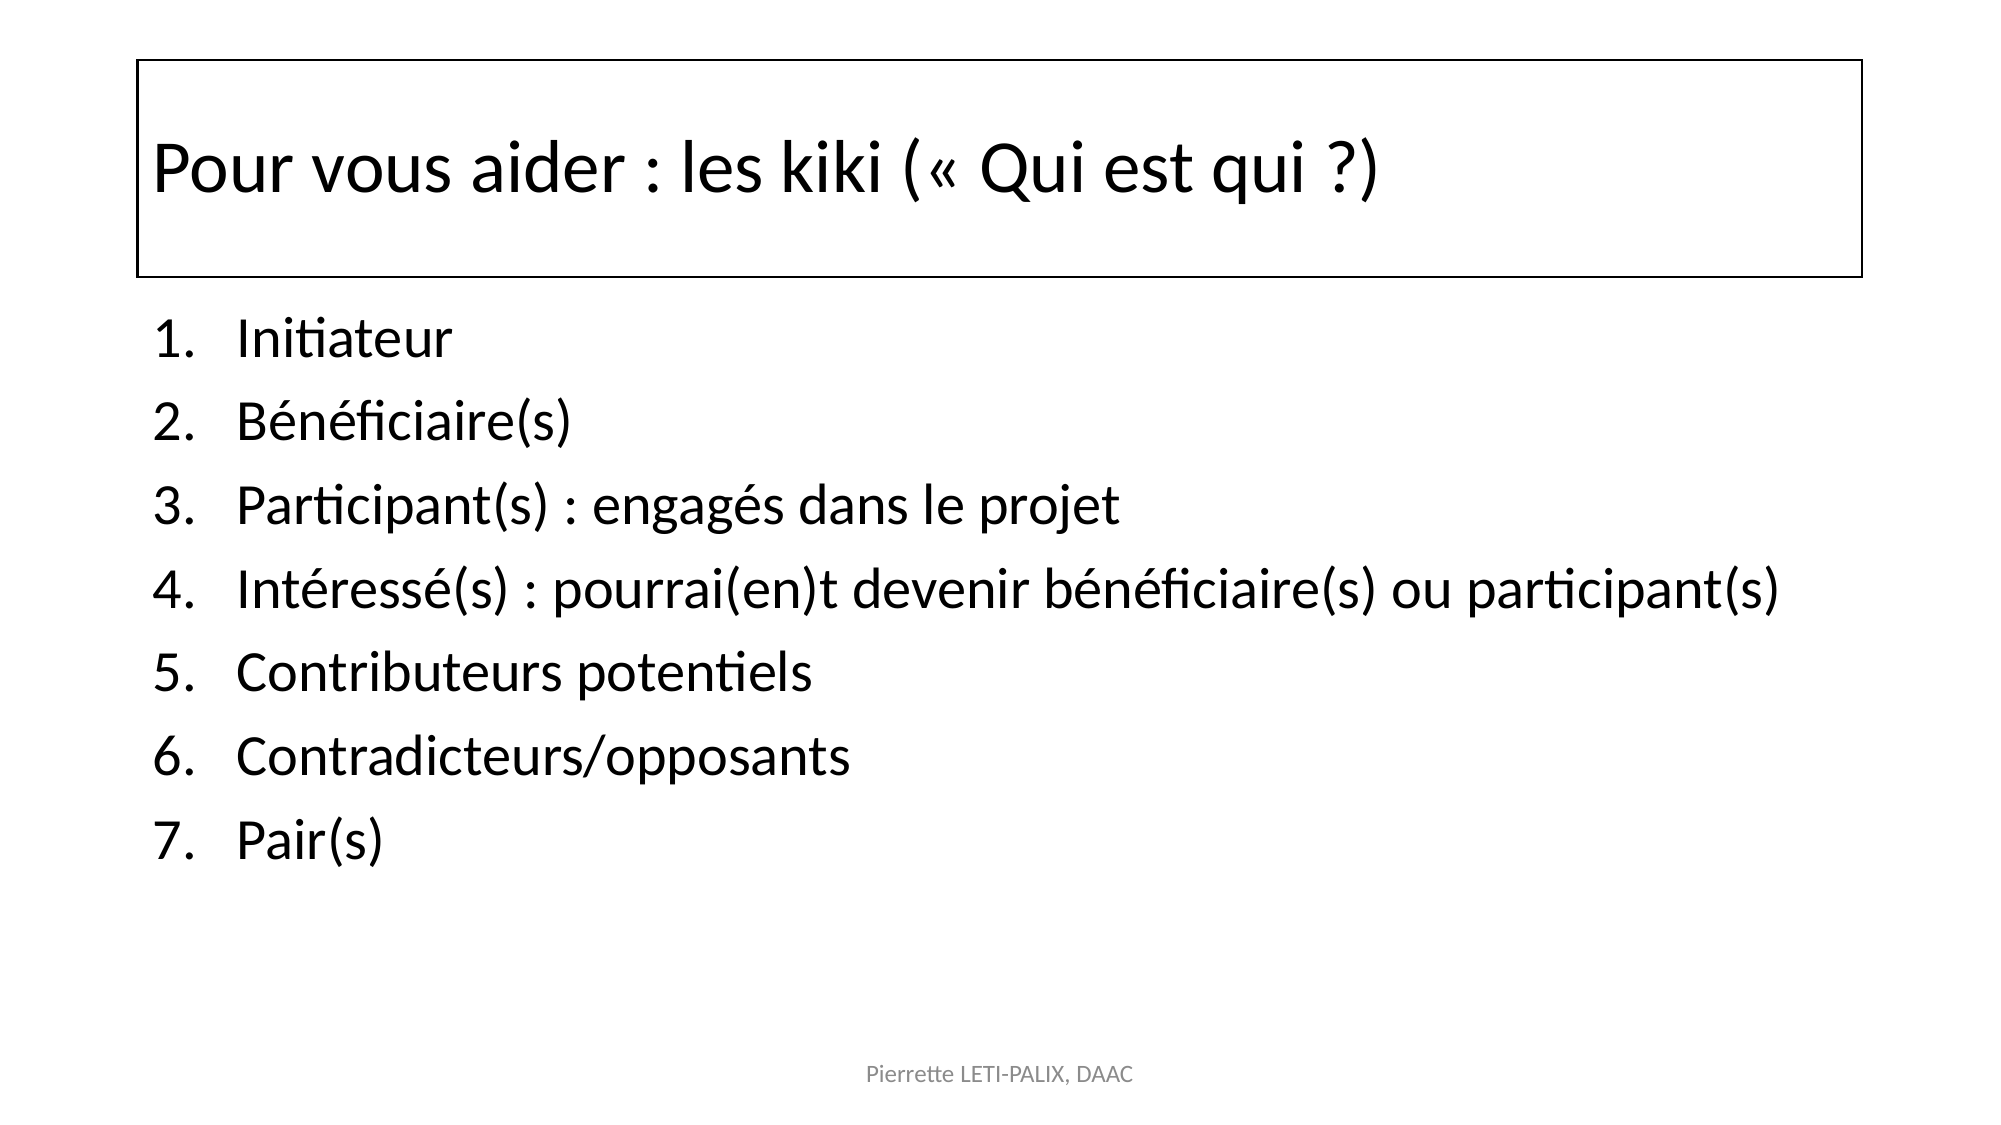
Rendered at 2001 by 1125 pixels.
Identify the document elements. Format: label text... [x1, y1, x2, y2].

list Initiateur Bénéficiaire(s) Participant(s) : engagés dans le projet Intéressé(s) : pourrai(en)t devenir bénéficiaire(s) ou participant(s) Contributeurs potentiels Contradicteurs/opposants Pair(s) [137, 299, 1863, 1014]
title Pour vous aider : les kiki (« Qui est qui ?) [136, 59, 1863, 278]
footer Pierrette LETI-PALIX, DAAC [662, 1042, 1338, 1103]
